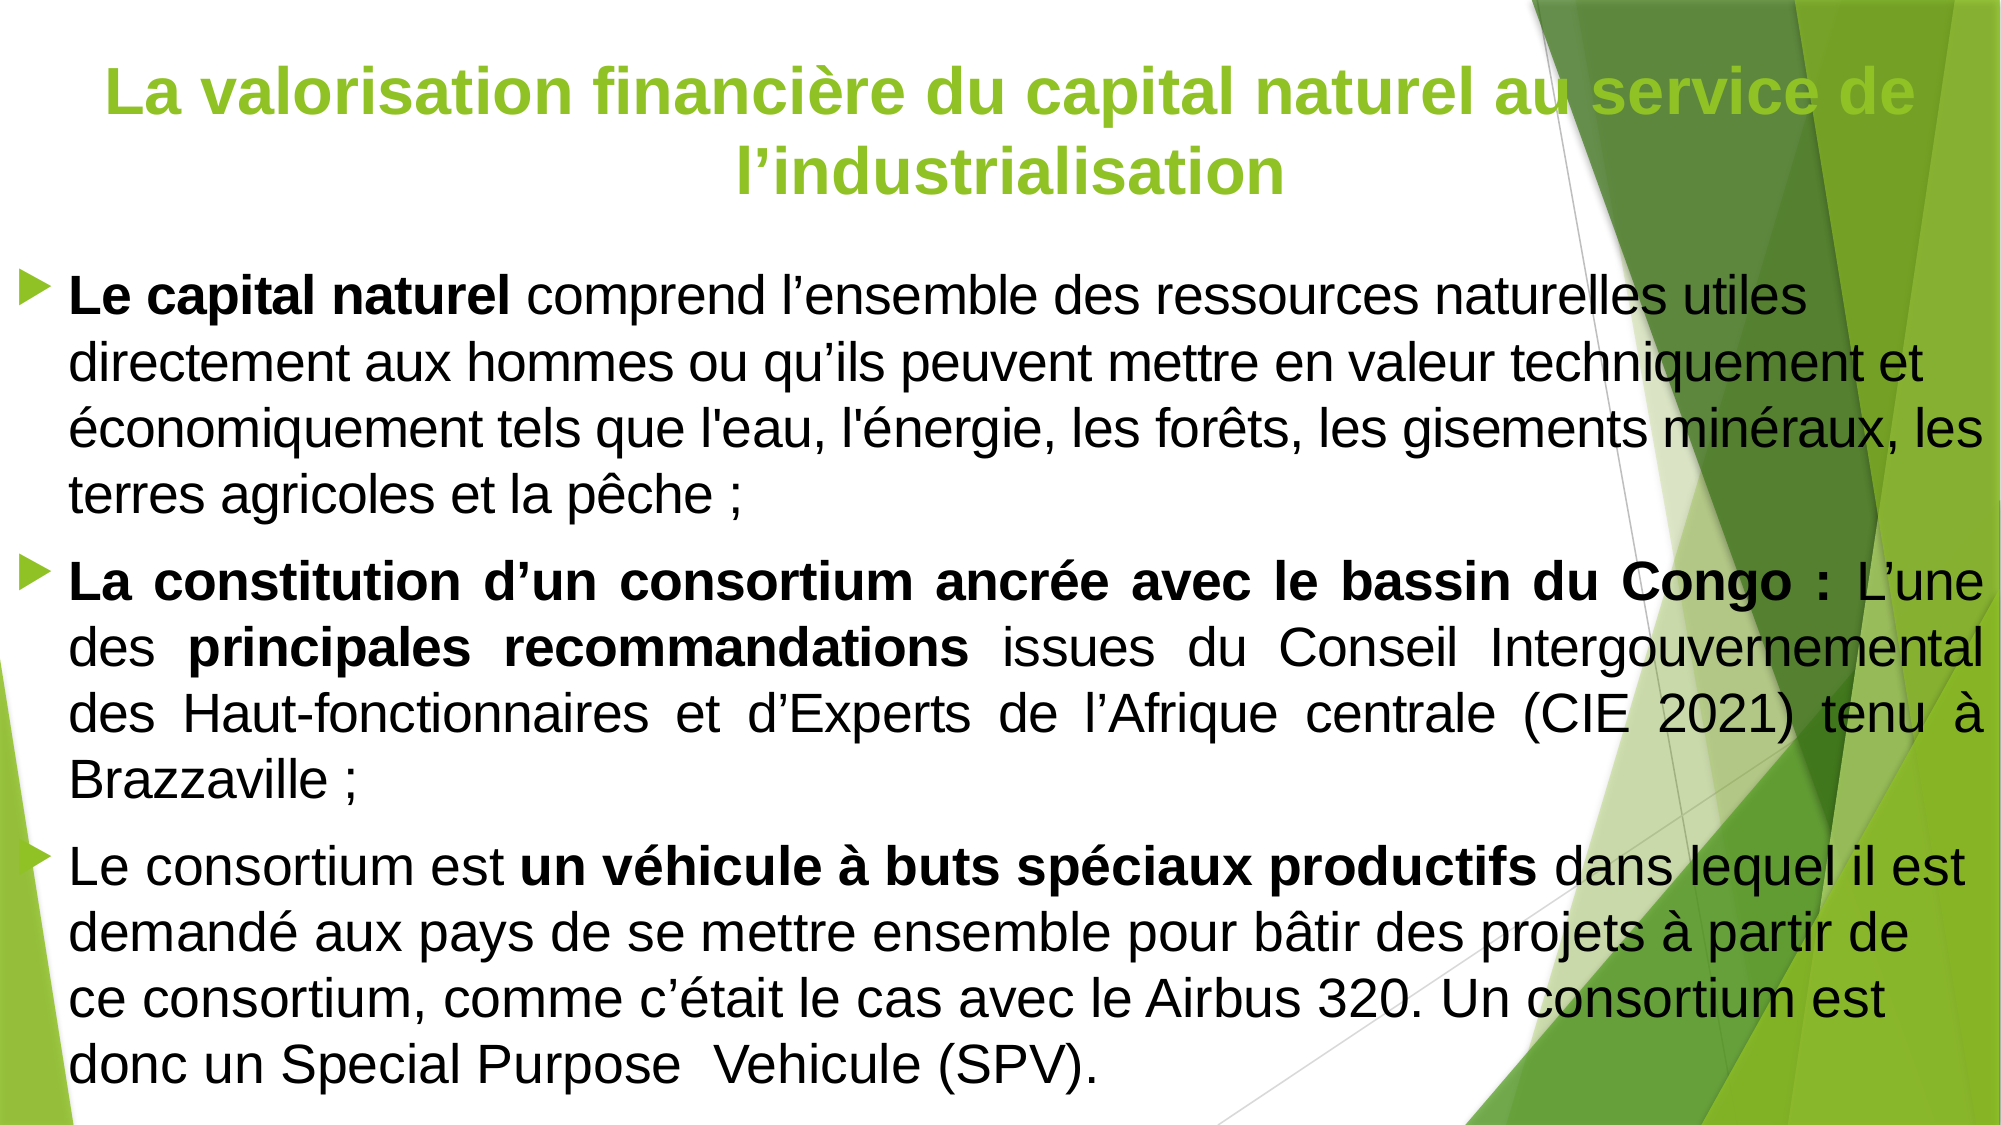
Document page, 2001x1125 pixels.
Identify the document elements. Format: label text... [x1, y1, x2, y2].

list Le capital naturel comprend l’ensemble des ressources naturelles utiles directement aux hommes ou qu’ils peuvent mettre en valeur techniquement et économiquement tels que l'eau, l'énergie, les forêts, les gisements minéraux, les terres agricoles et la pêche ; La constitution d’un consortium ancrée avec le bassin du Congo : L’une des principales recommandations issues du Conseil Intergouvernemental des Haut-fonctionnaires et d’Experts de l’Afrique centrale (CIE 2021) tenu à Brazzaville ; Le consortium est un véhicule à buts spéciaux productifs dans lequel il est demandé aux pays de se mettre ensemble pour bâtir des projets à partir de ce consortium, comme c’était le cas avec le Airbus 320. Un consortium est donc un Special Purpose Vehicule (SPV). [0, 252, 2000, 1105]
title La valorisation financière du capital naturel au service de l’industrialisation [52, 39, 1971, 252]
